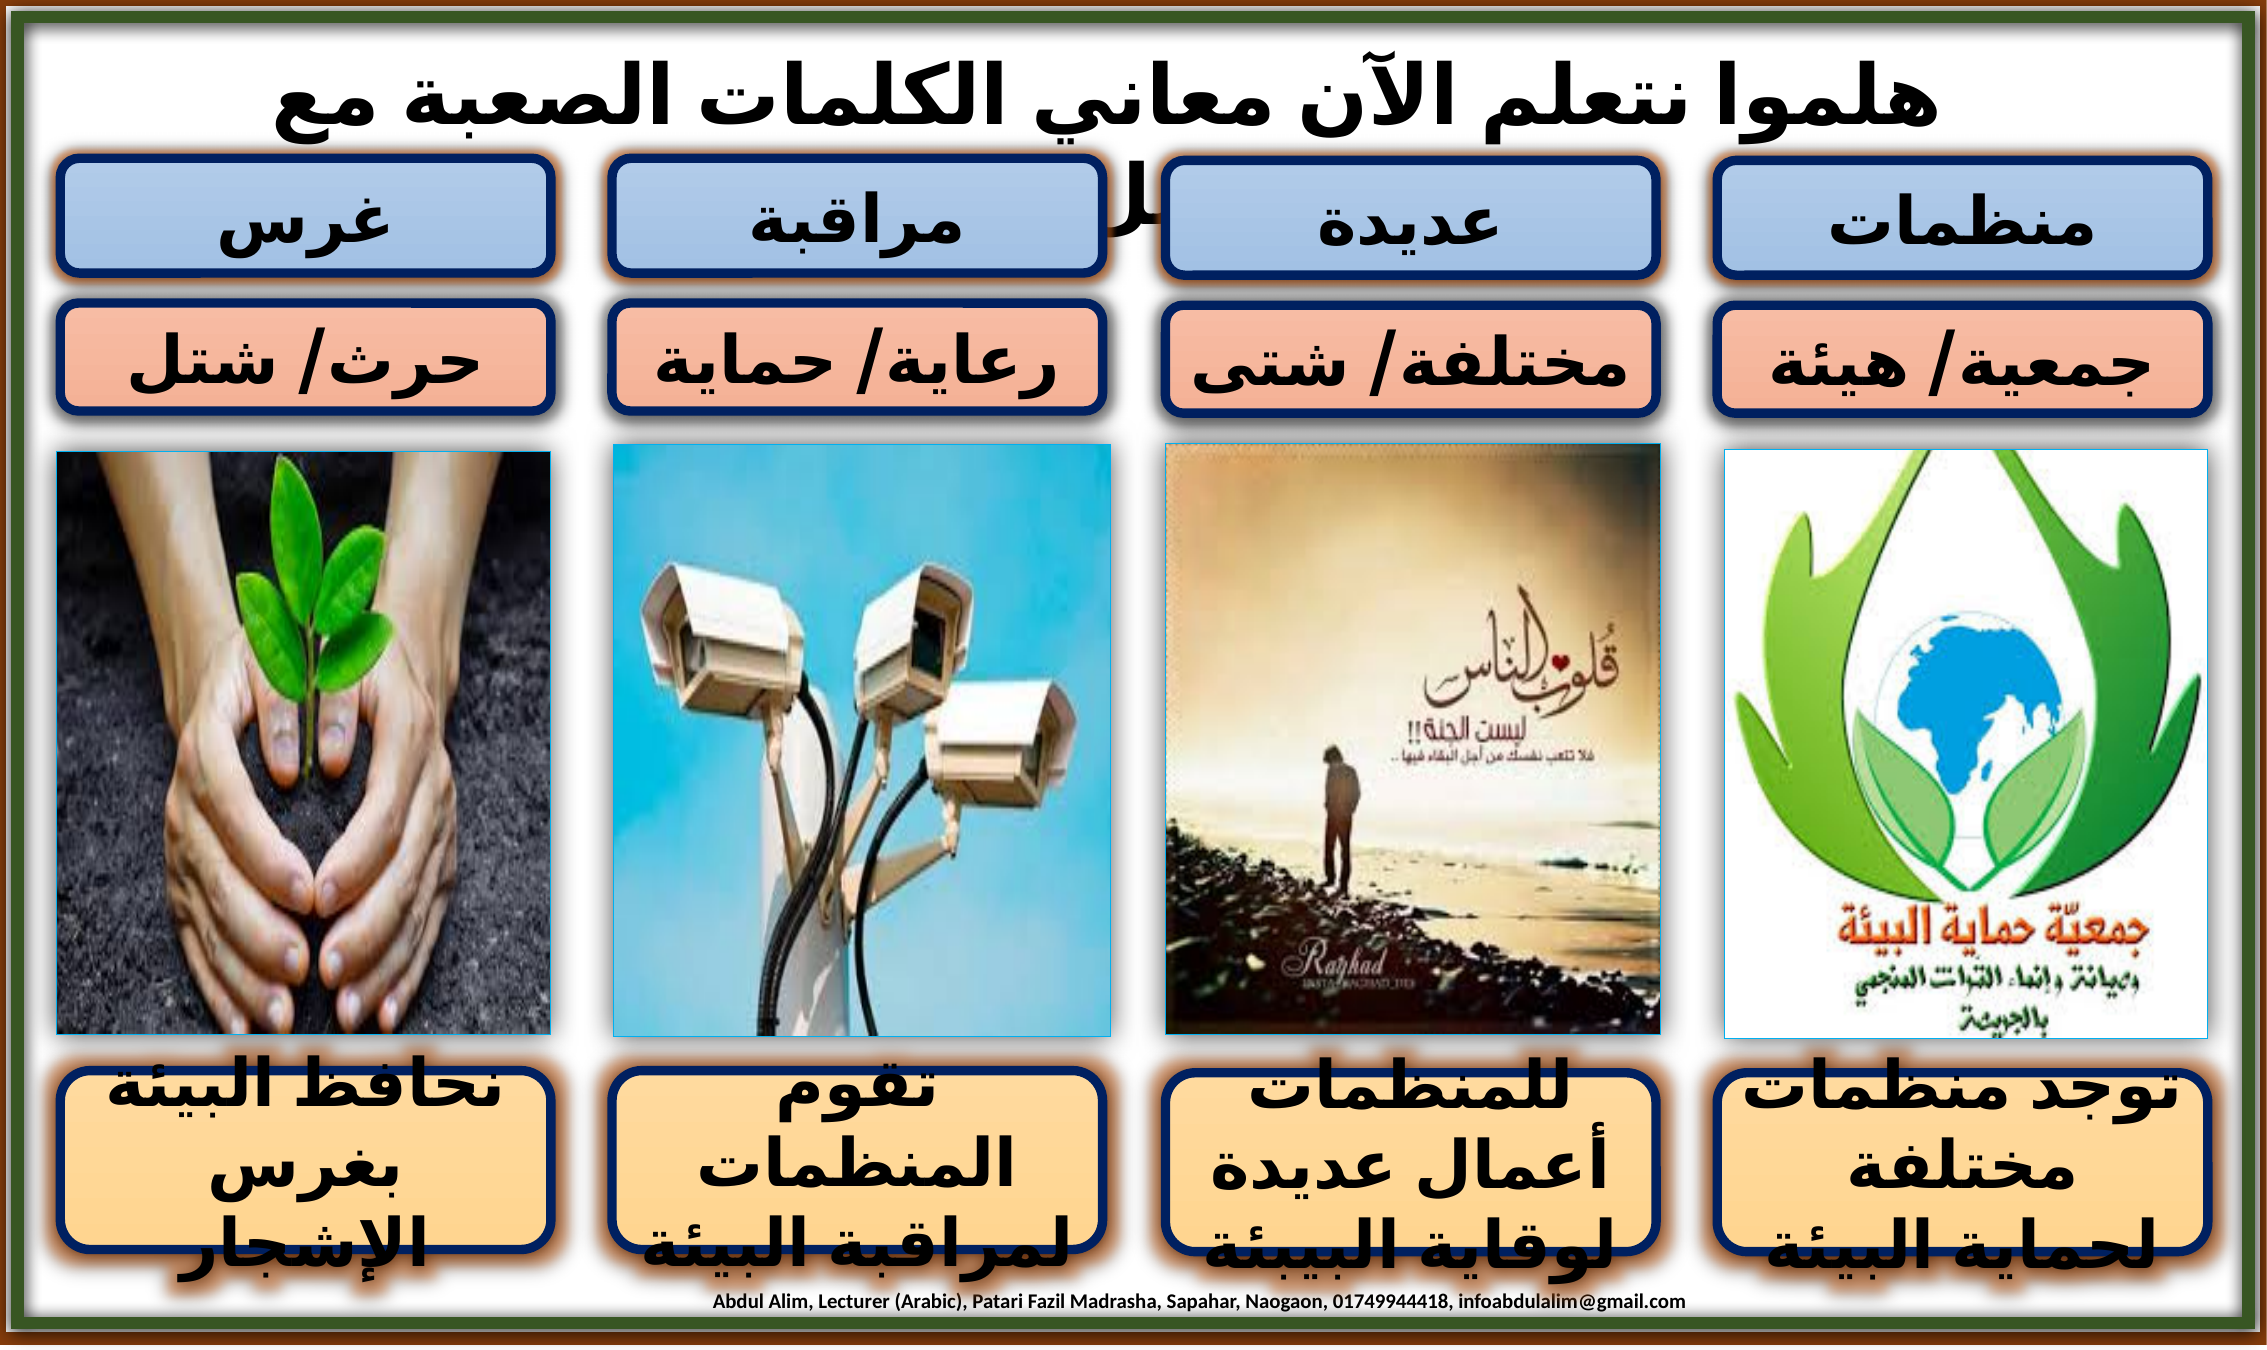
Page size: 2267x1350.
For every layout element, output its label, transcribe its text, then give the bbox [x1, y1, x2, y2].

text_box مراقبة [611, 157, 1104, 274]
picture [615, 446, 1109, 1035]
text_box نحافظ البيئة بغرس الإشجار [59, 1070, 552, 1251]
text_box عديدة [1164, 159, 1657, 276]
text_box حرث/ شتل [59, 302, 552, 412]
text_box غرس [59, 157, 552, 274]
text_box رعاية/ حماية [611, 302, 1104, 412]
picture [1726, 451, 2206, 1037]
text_box للمنظمات أعمال عديدة لوقاية البيبئة [1164, 1072, 1657, 1253]
text_box جمعية/ هيئة [1716, 304, 2209, 414]
text_box هلموا نتعلم الآن معاني الكلمات الصعبة مع تكوين الجمل في الدرس [165, 33, 2050, 249]
text_box مختلفة/ شتى [1164, 304, 1657, 414]
picture [58, 453, 549, 1033]
text_box منظمات [1716, 159, 2209, 276]
picture [1167, 445, 1659, 1033]
text_box تقوم المنظمات لمراقبة البيئة [611, 1070, 1104, 1251]
text_box توجد منظمات مختلفة لحماية البيئة [1716, 1072, 2209, 1253]
